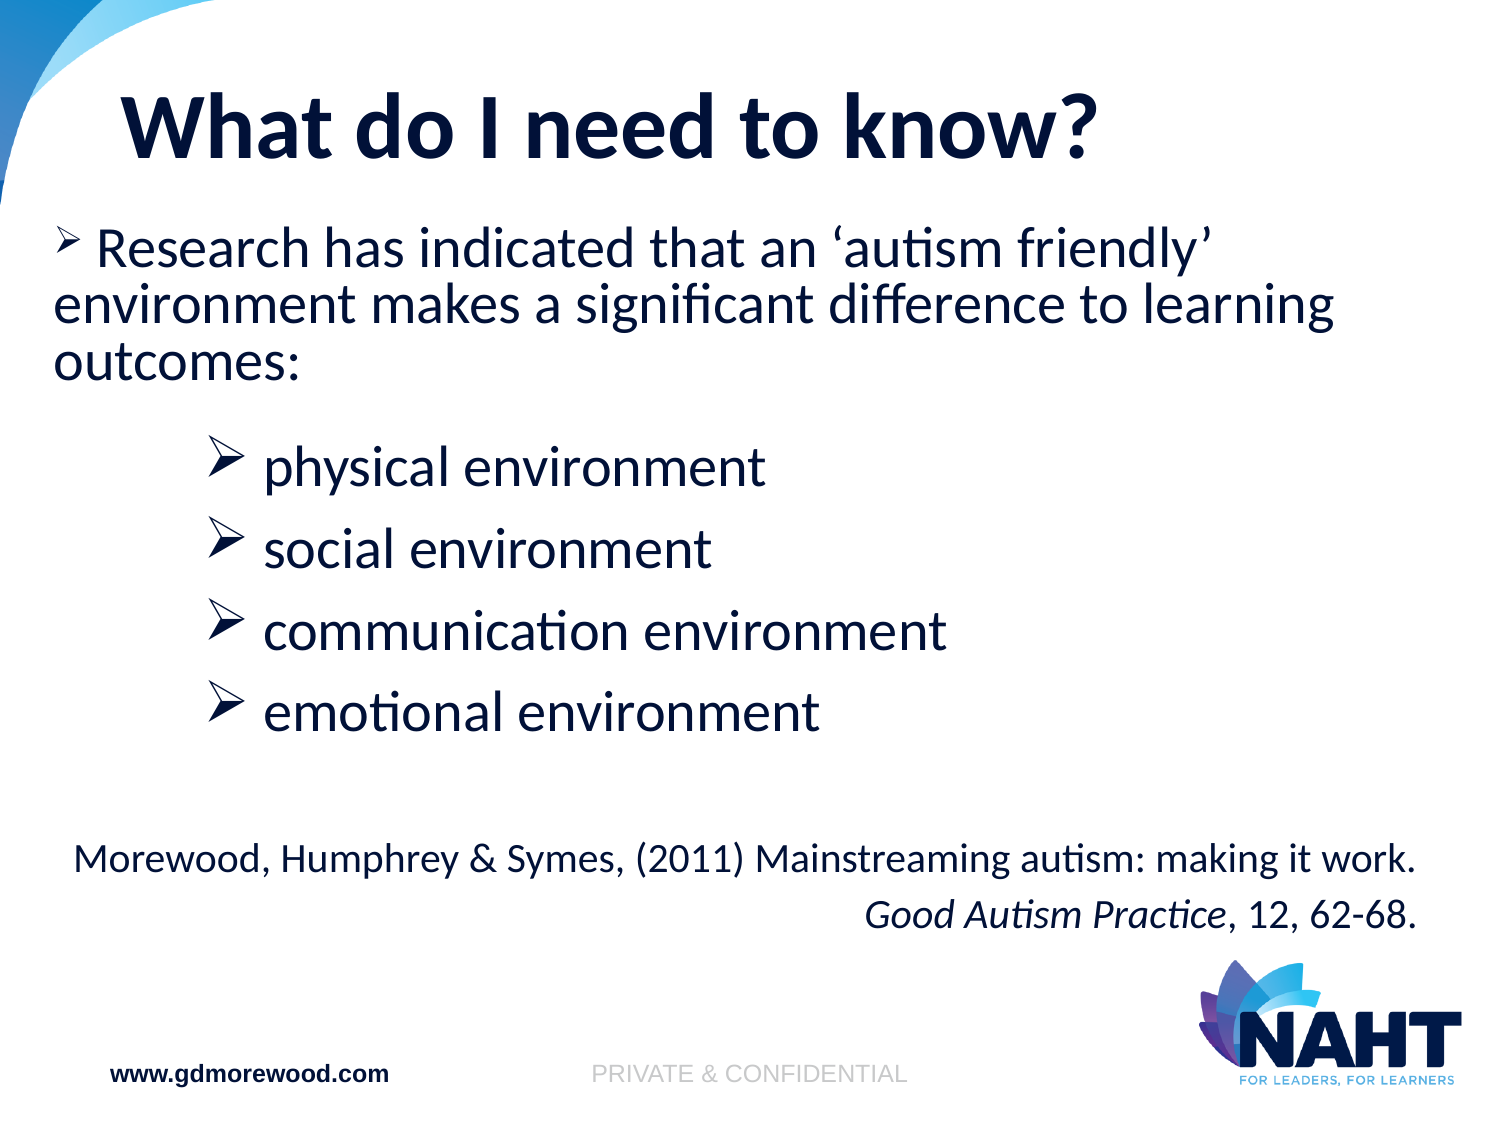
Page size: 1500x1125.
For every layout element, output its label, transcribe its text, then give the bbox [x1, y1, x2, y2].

list What do I need to know? [106, 54, 1500, 185]
footer PRIVATE & CONFIDENTIAL [512, 1042, 988, 1103]
slide_number www.gdmorewood.com [75, 1042, 425, 1103]
picture [0, 0, 1500, 1125]
list Research has indicated that an ‘autism friendly’ environment makes a significant difference to learning outcomes: physical environment social environment communication environment emotional environment Morewood, Humphrey & Symes, (2011) Mainstreaming autism: making it work. Good Autism Practice, 12, 62-68. [38, 215, 1433, 1038]
